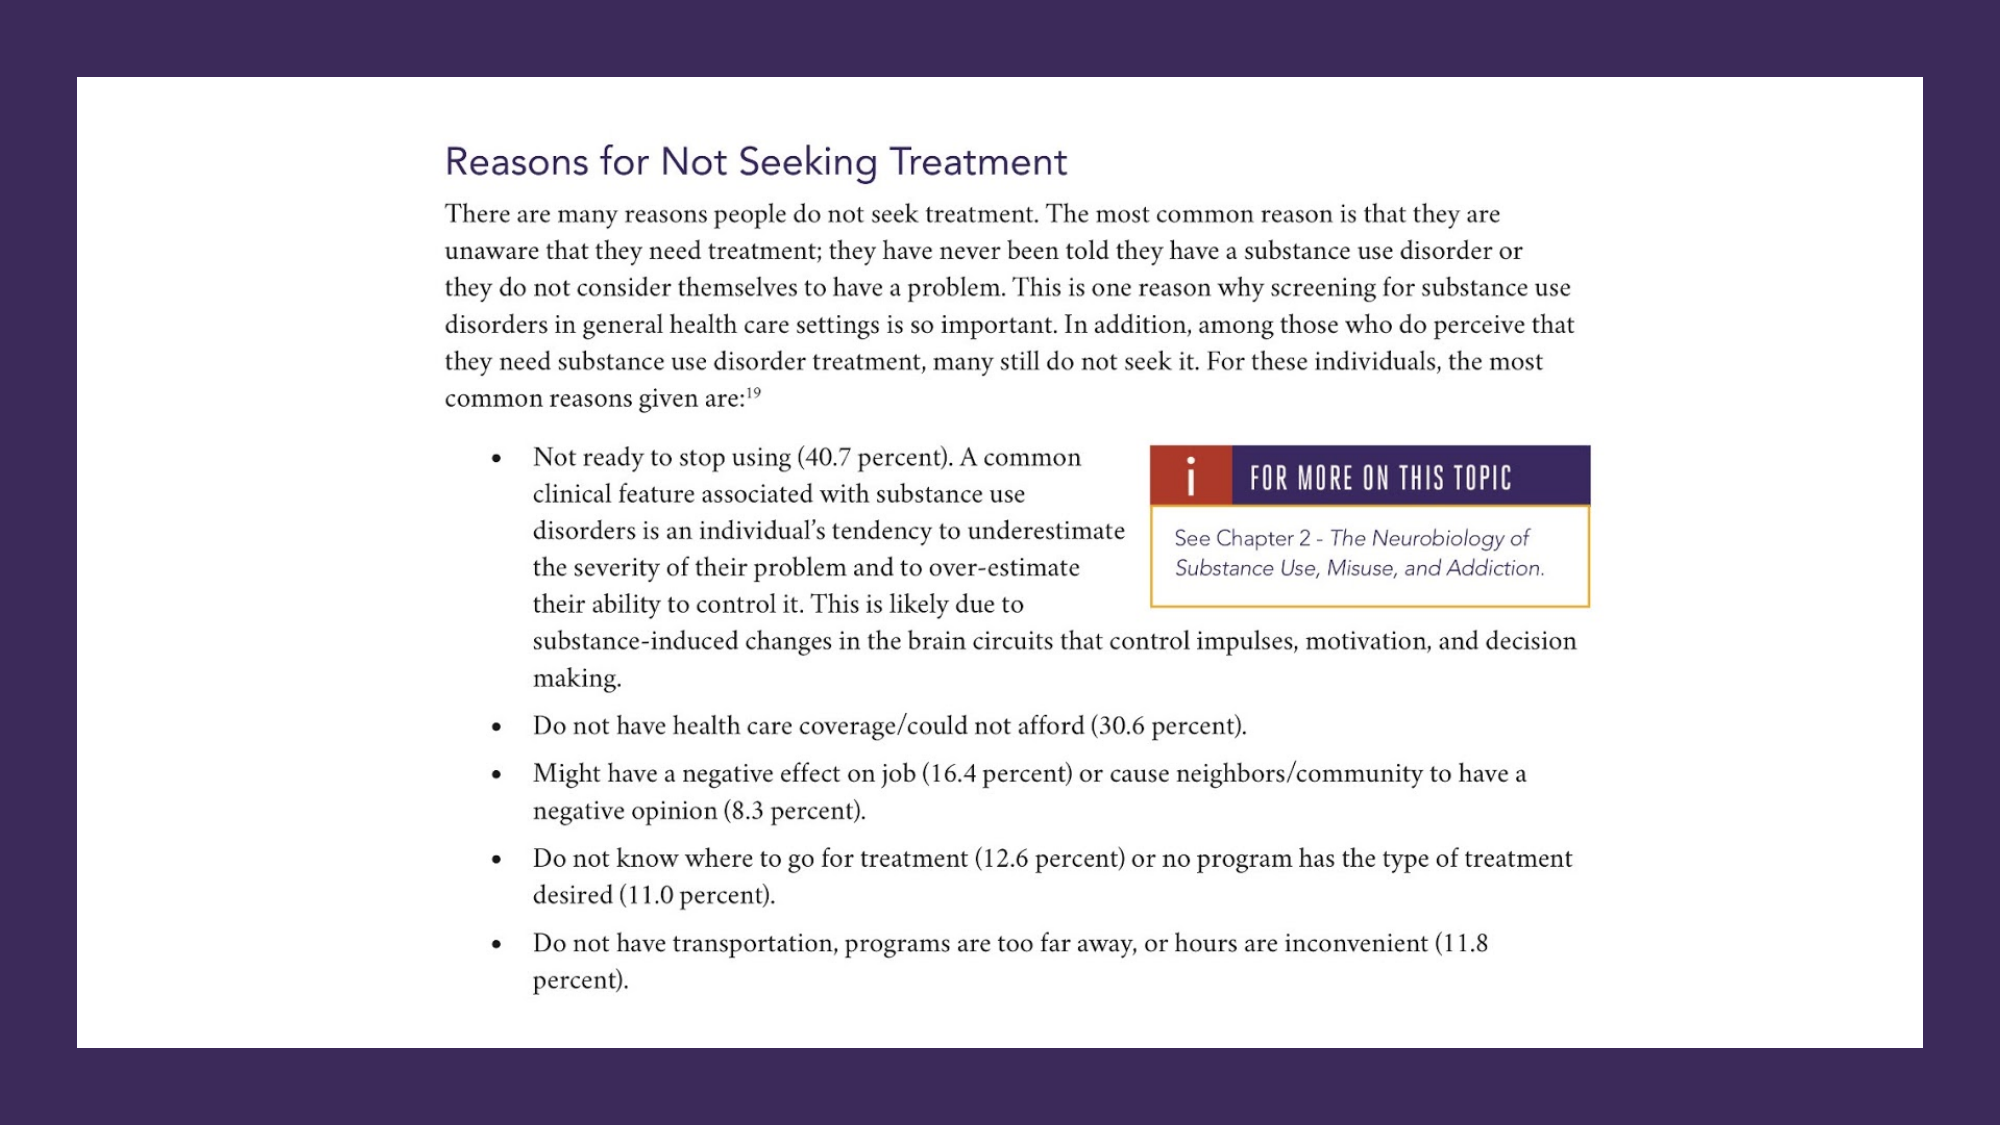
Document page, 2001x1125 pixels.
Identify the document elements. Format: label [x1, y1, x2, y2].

picture [386, 105, 1614, 1020]
text_box [77, 77, 1923, 1048]
text_box [0, 0, 2000, 1125]
